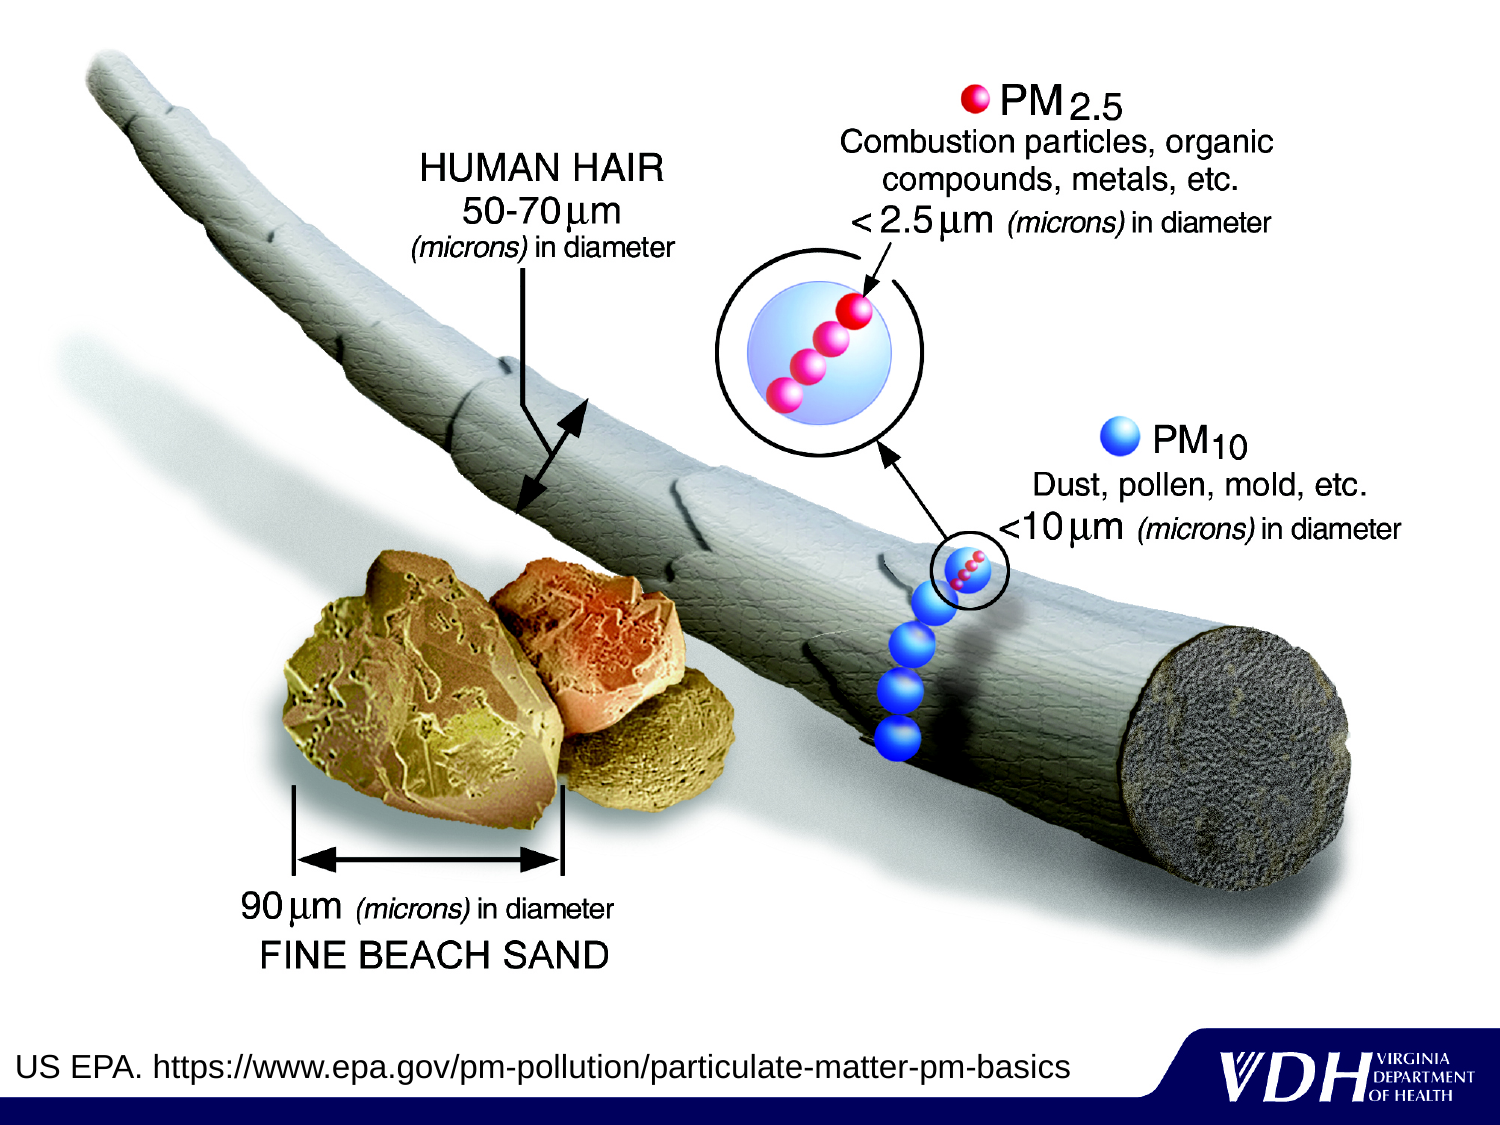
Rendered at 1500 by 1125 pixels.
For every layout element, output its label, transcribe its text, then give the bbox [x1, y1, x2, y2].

picture [0, 0, 1500, 1125]
text_box US EPA. https://www.epa.gov/pm-pollution/particulate-matter-pm-basics [0, 1037, 1175, 1093]
